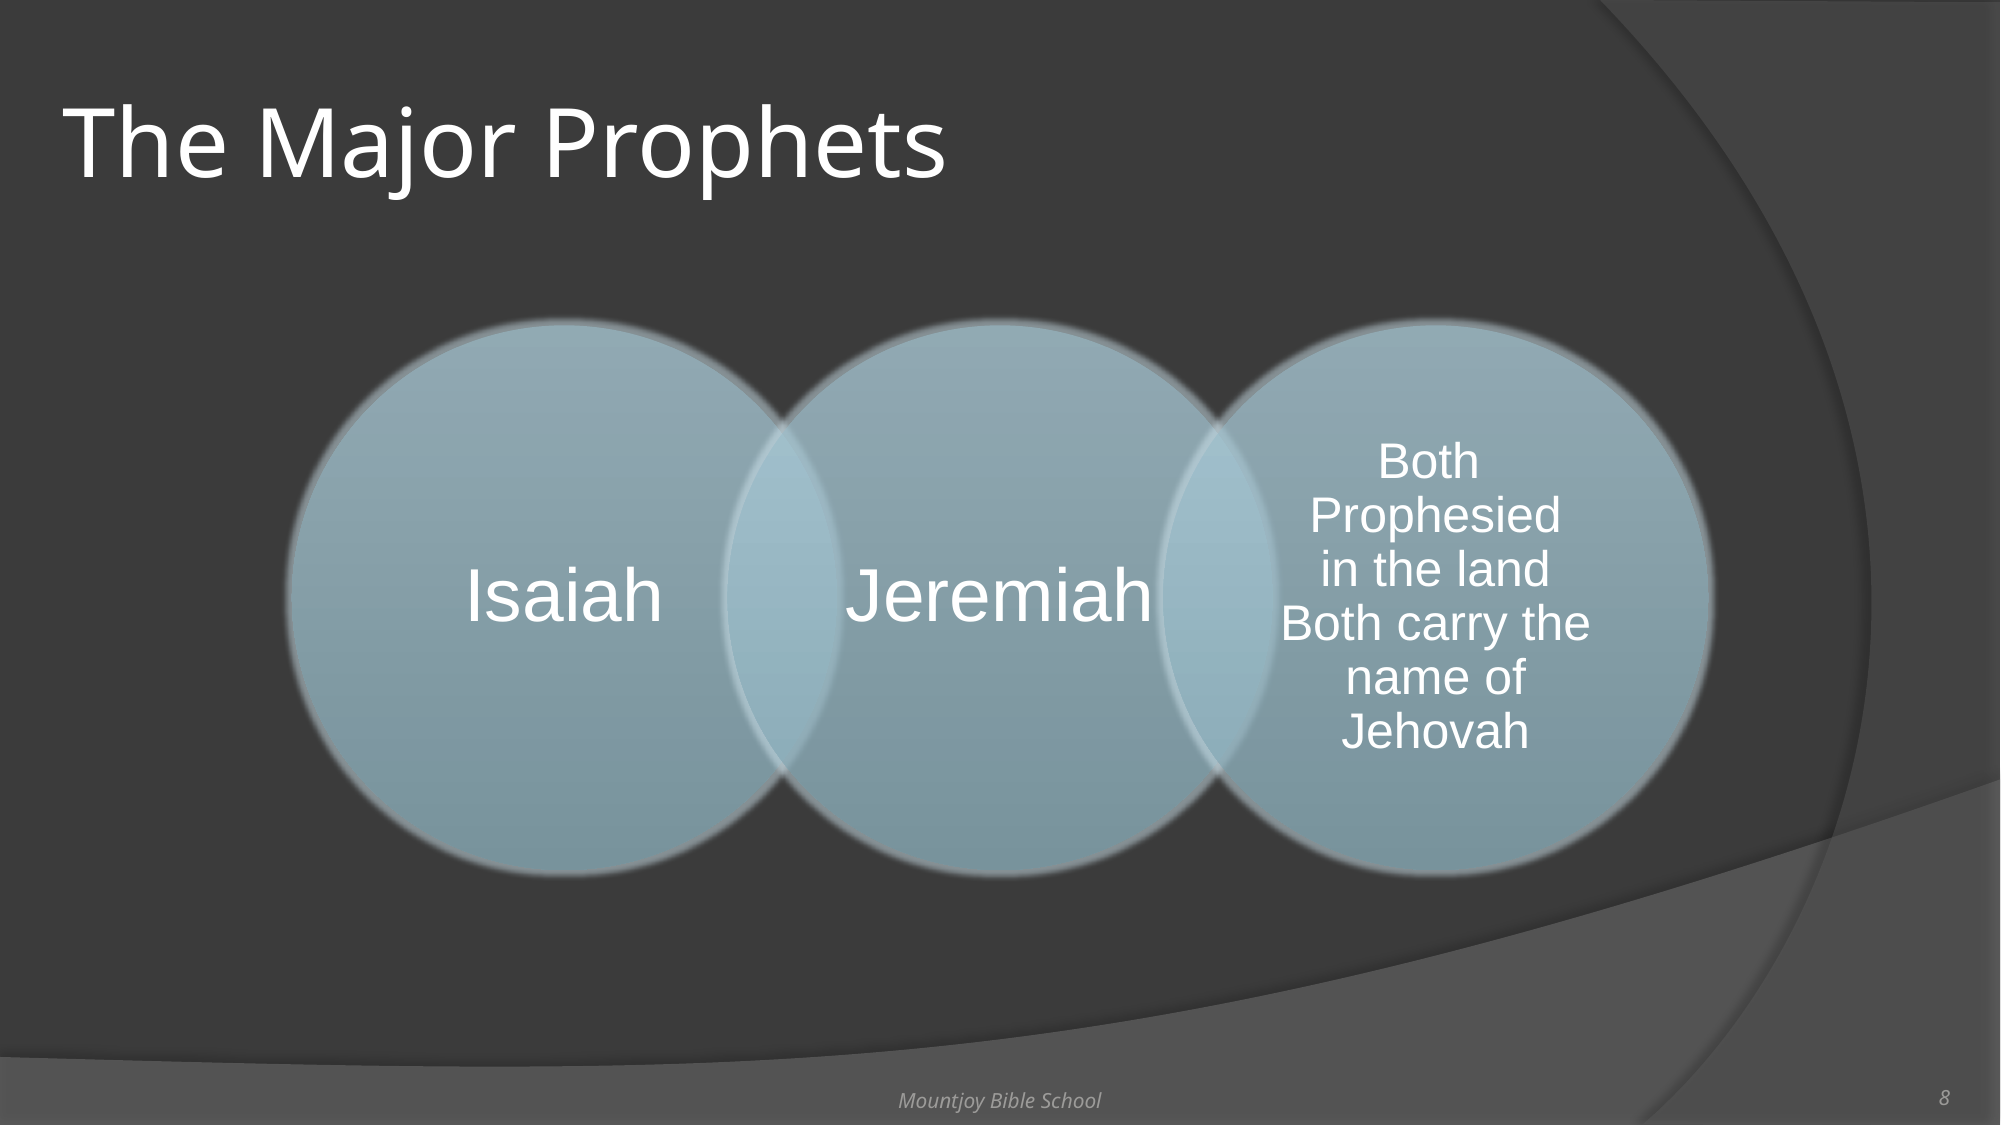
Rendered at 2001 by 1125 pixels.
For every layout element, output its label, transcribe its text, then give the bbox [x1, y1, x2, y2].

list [290, 140, 1709, 1055]
footer Mountjoy Bible School [683, 1064, 1317, 1114]
slide_number 8 [1783, 1053, 1950, 1114]
title The Major Prophets [55, 45, 1945, 233]
